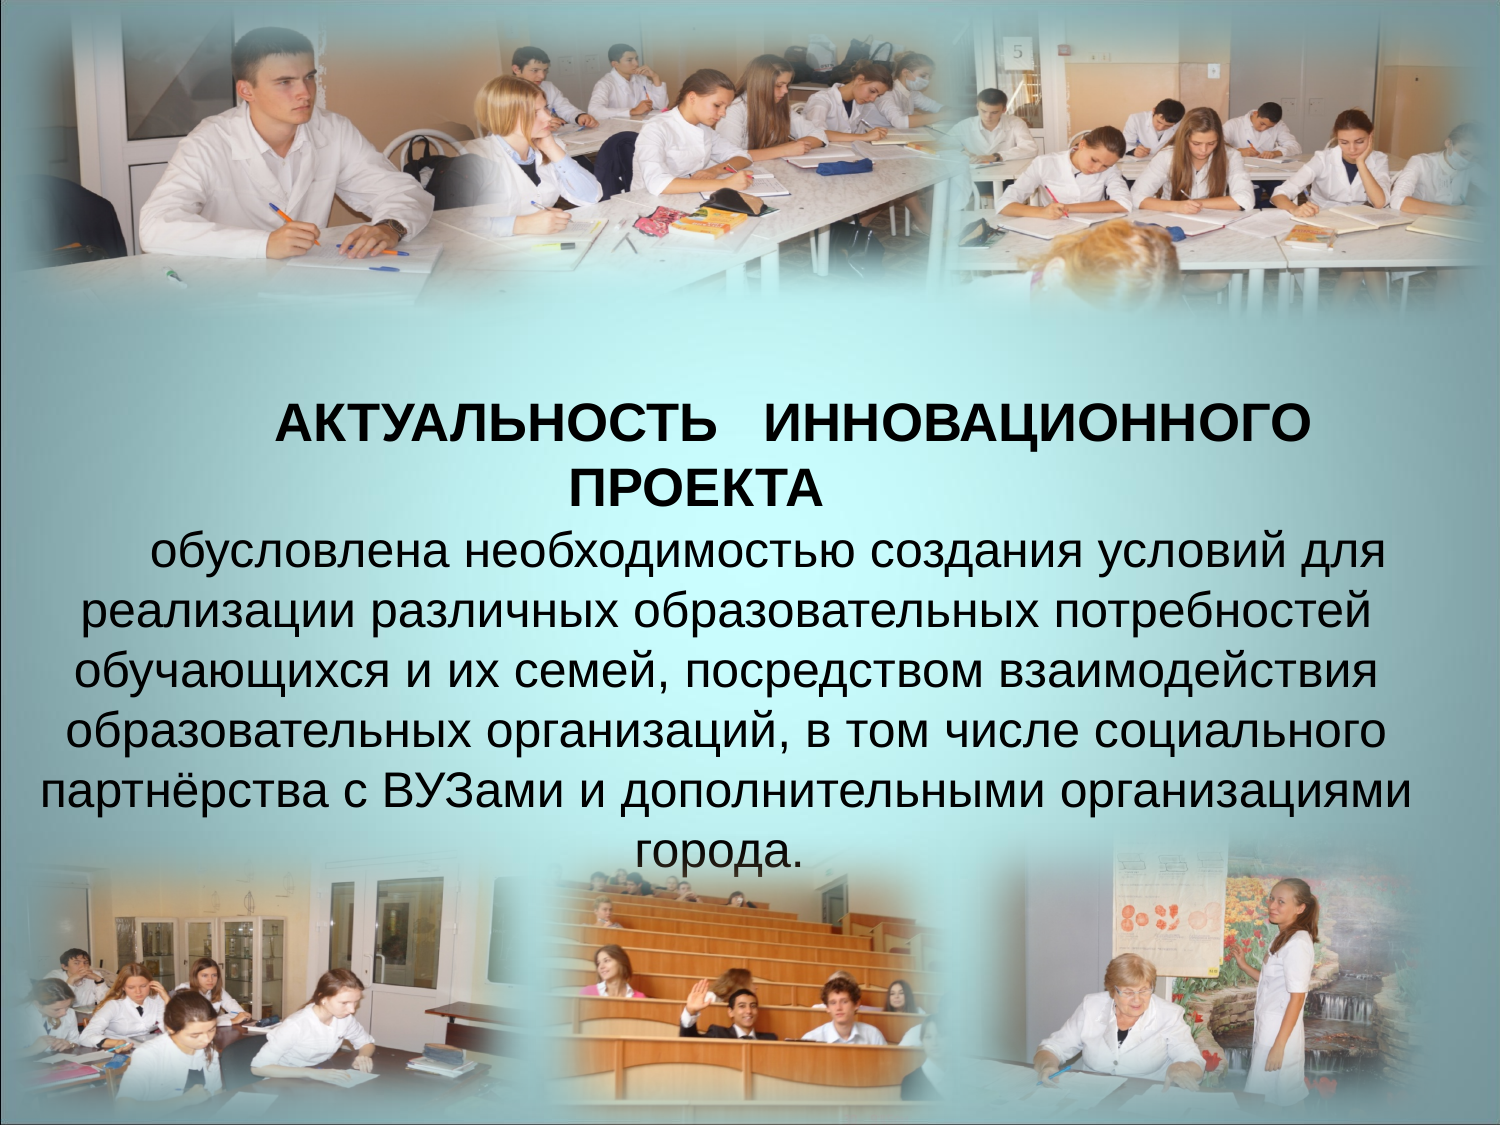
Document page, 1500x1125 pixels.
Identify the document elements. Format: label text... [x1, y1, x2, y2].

picture [0, 0, 1500, 1125]
title АКТУАЛЬНОСТЬ ИННОВАЦИОННОГО ПРОЕКТА обусловлена необходимостью создания условий для реализации различных образовательных потребностей обучающихся и их семей, посредством взаимодействия образовательных организаций, в том числе социального партнёрства с ВУЗами и дополнительными организациями города. [0, 316, 1454, 1008]
